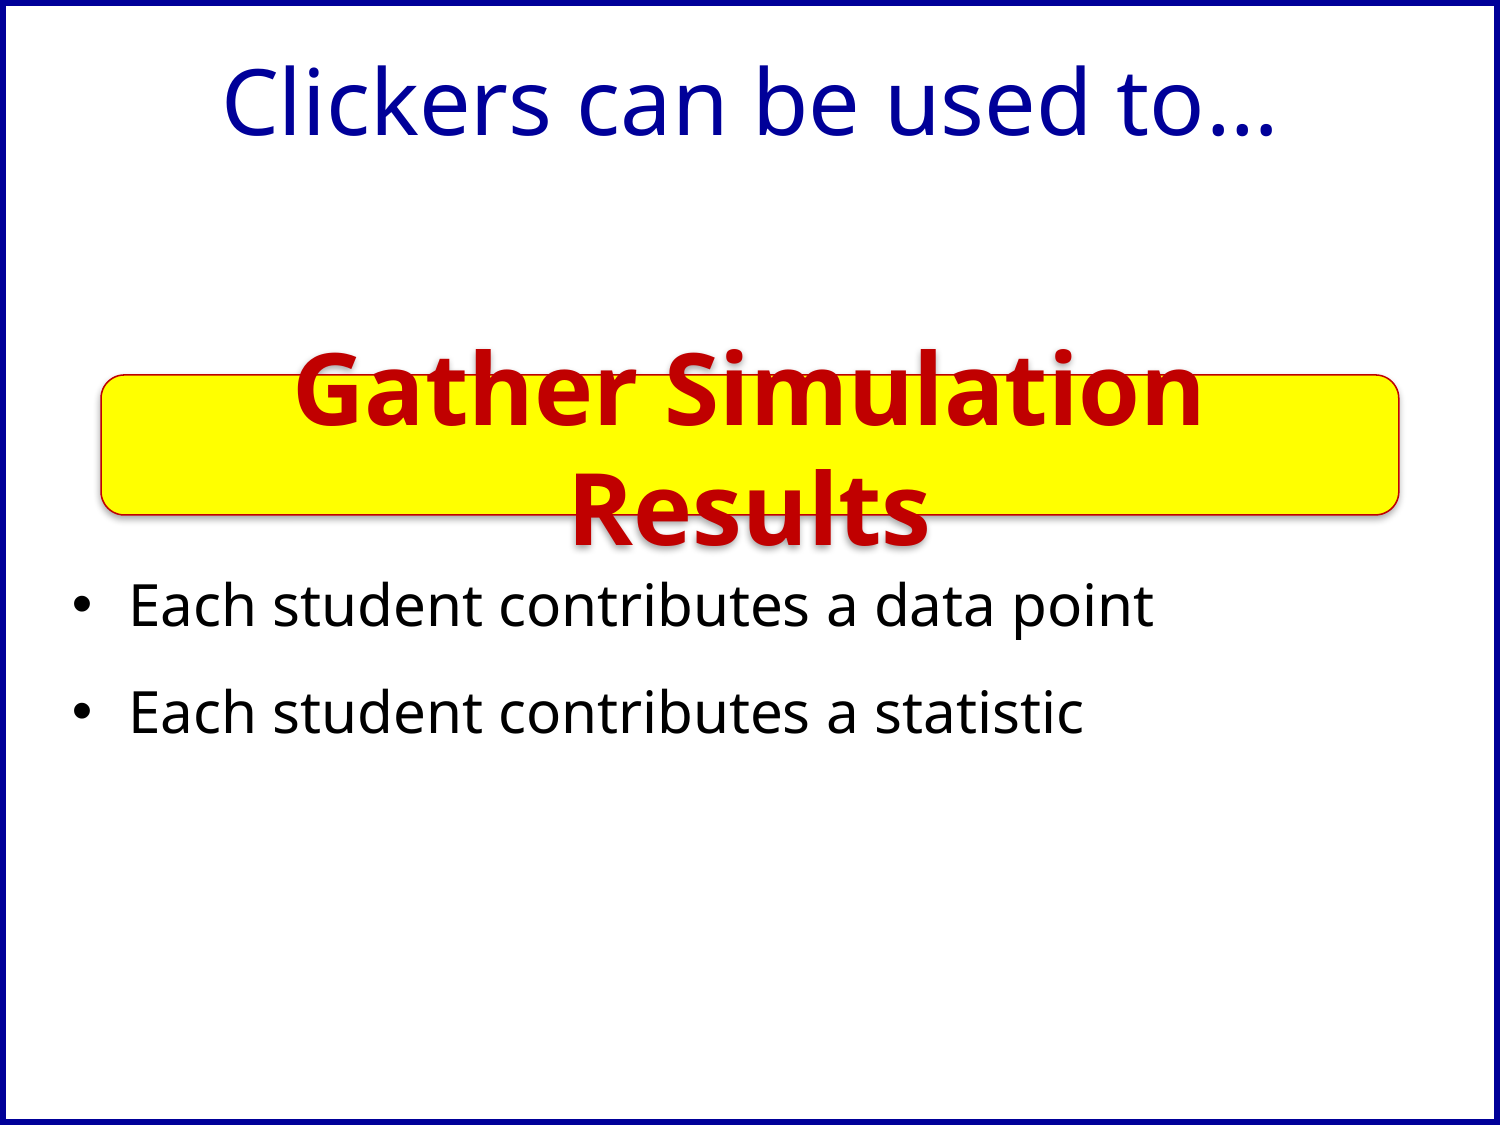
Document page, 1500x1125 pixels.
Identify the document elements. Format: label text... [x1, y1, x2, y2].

title Clickers can be used to… [75, 5, 1425, 193]
text_box Gather Simulation Results [100, 374, 1400, 516]
list Each student contributes a data point Each student contributes a statistic [56, 560, 1482, 1125]
